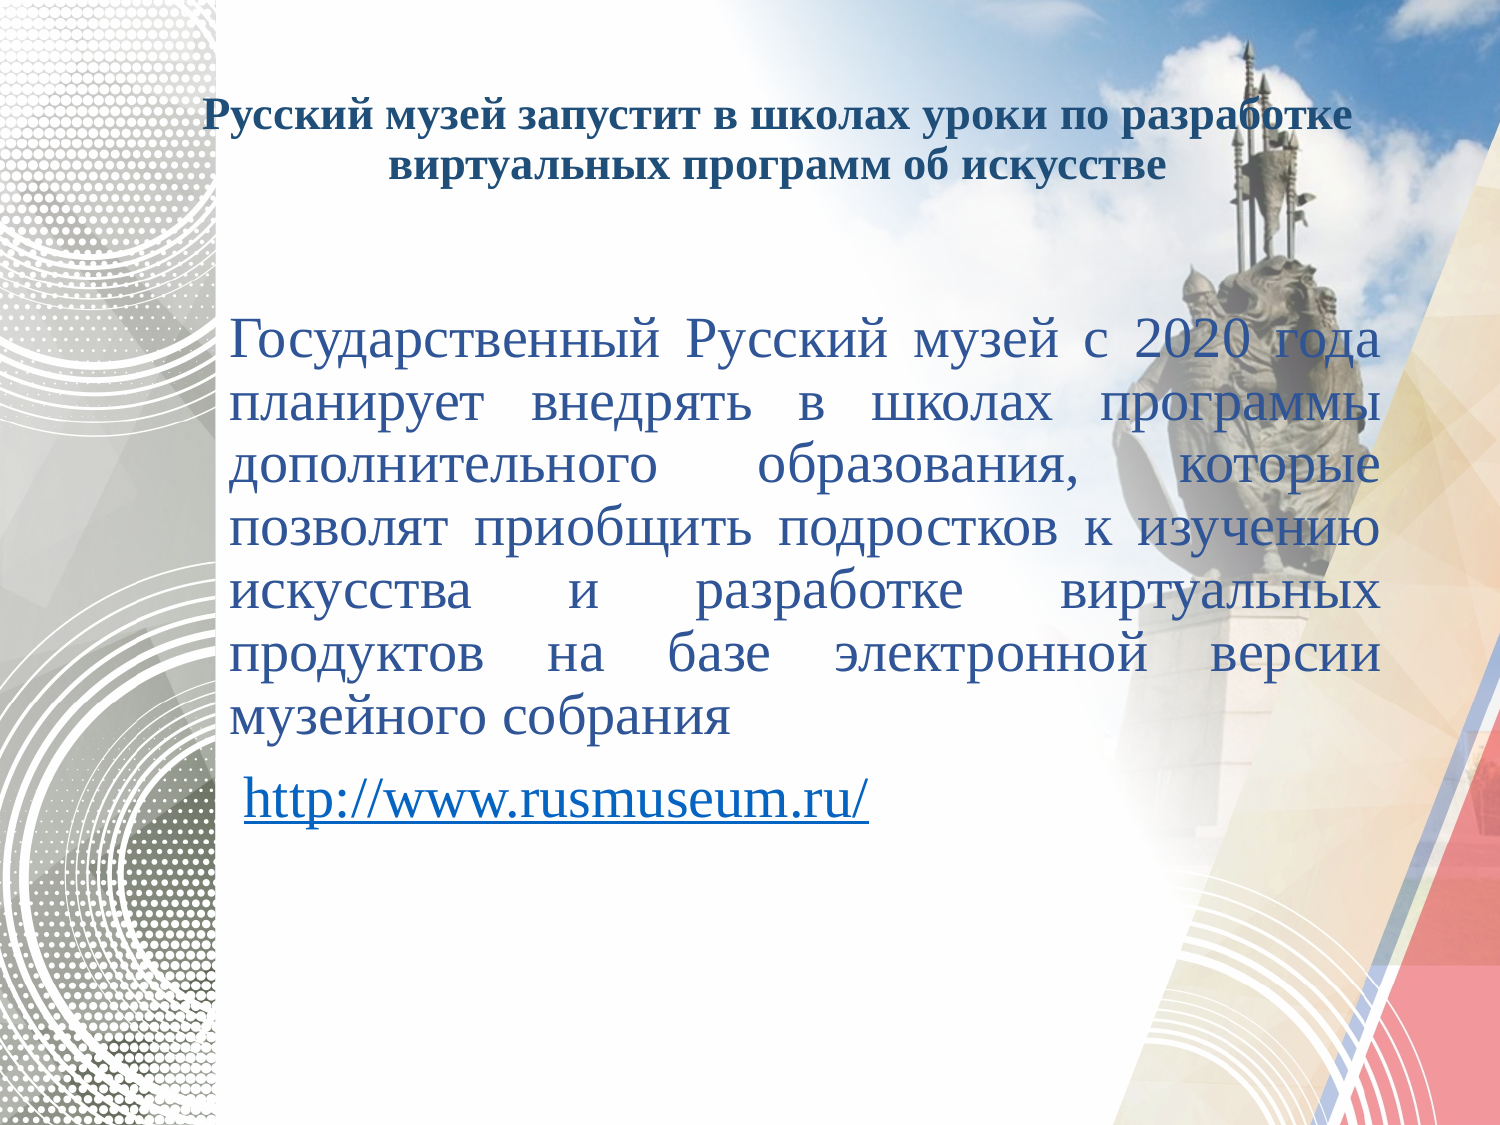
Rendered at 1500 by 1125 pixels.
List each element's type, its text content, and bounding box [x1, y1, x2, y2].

list Государственный Русский музей с 2020 года планирует внедрять в школах программы дополнительного образования, которые позволят приобщить подростков к изучению искусства и разработке виртуальных продуктов на базе электронной версии музейного собрания http://www.rusmuseum.ru/ [214, 299, 1397, 1014]
picture [0, 0, 1500, 1125]
title Русский музей запустит в школах уроки по разработке виртуальных программ об искусстве [173, 80, 1383, 278]
